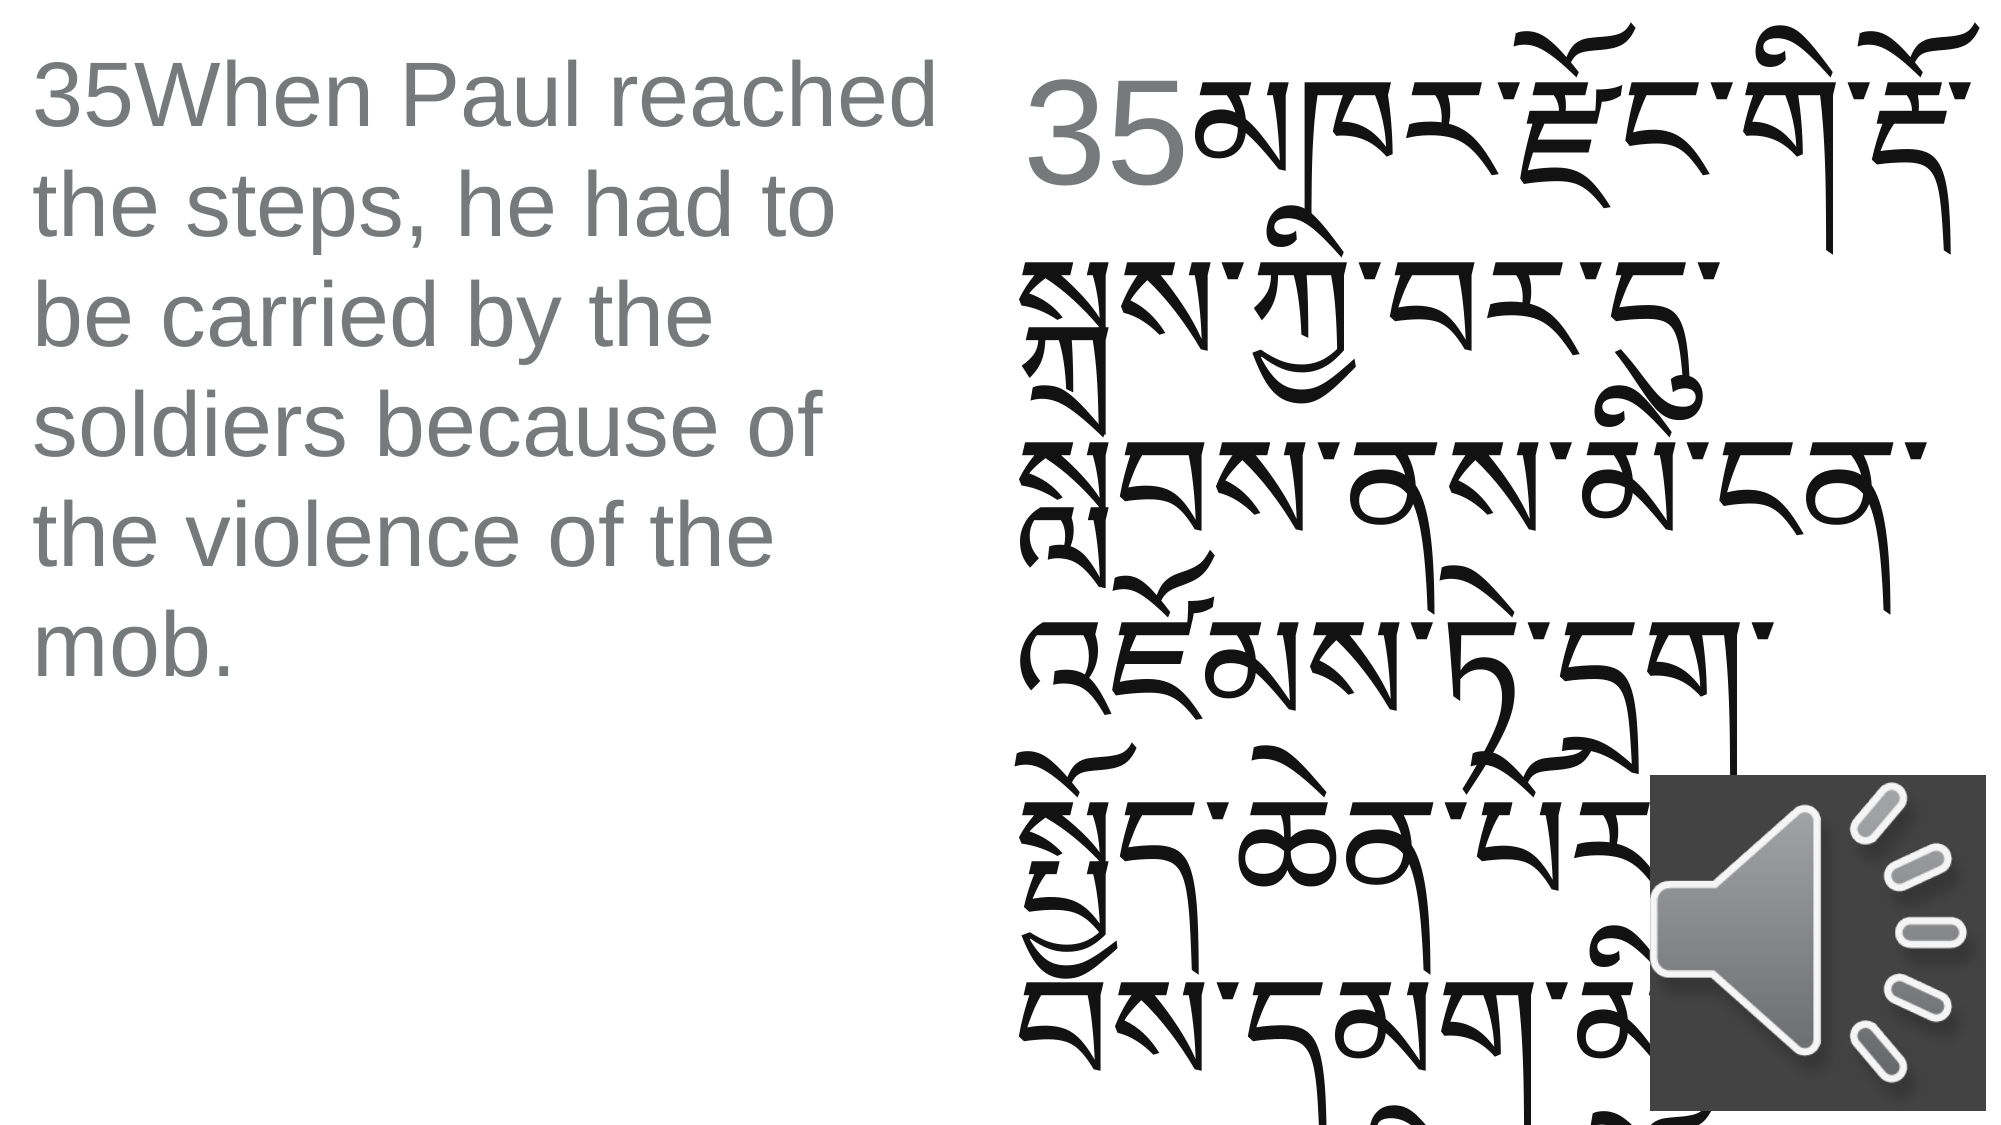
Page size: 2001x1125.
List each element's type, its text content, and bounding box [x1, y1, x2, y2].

text_box 35མཁར་རྫོང་གི་རྡོ་སྐས་ཀྱི་བར་དུ་སླེབས་ནས་མི་ངན་འཛོམས་ཏེ་དྲག་སྤྱོད་ཆེན་པོར་གྱུར་བས་དམག་མི་རྣམས་ཀྱིས་ཁོང་ཡར་བཏེགས་ནས་འཁུར་དགོས་བྱུང༌། [999, 27, 2000, 1104]
text_box 35When Paul reached the steps, he had to be carried by the soldiers because of the violence of the mob. [18, 27, 973, 1104]
picture [1648, 773, 1987, 1112]
